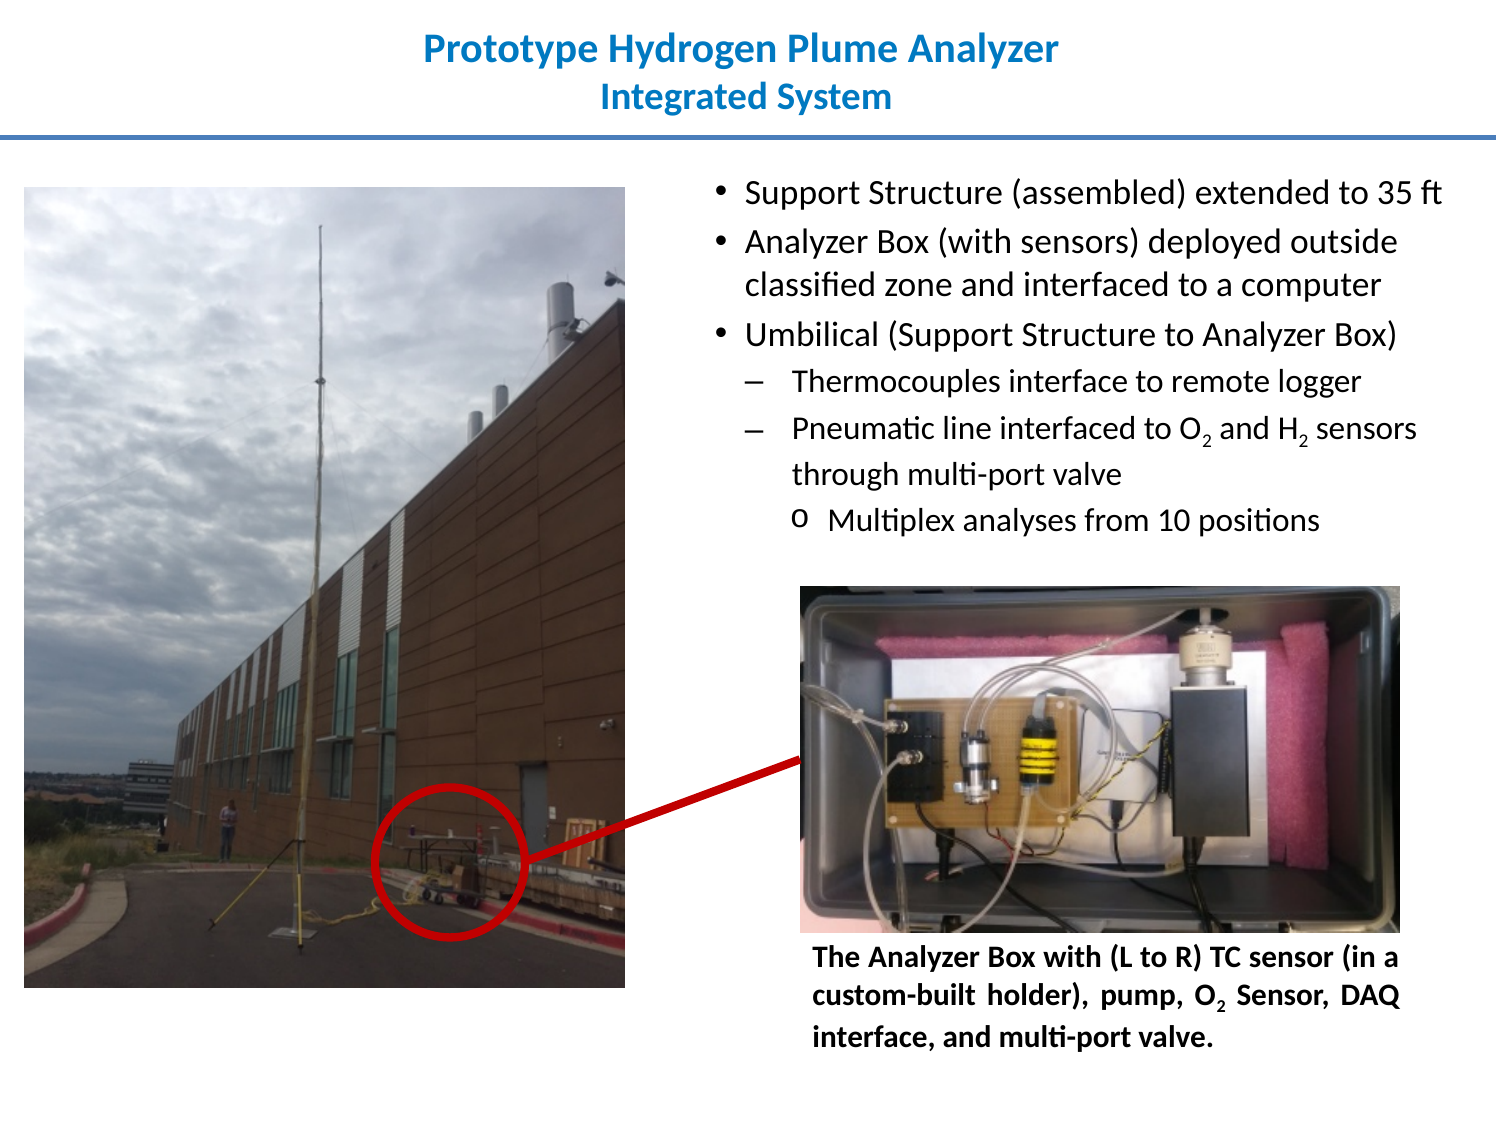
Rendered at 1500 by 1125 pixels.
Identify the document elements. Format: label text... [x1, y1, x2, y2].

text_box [524, 759, 801, 862]
text_box The Analyzer Box with (L to R) TC sensor (in a custom-built holder), pump, O2 Sensor, DAQ interface, and multi-port valve. [812, 939, 1400, 1054]
picture [24, 187, 626, 988]
picture [799, 586, 1401, 933]
title Prototype Hydrogen Plume Analyzer Integrated System [71, 12, 1422, 125]
list Support Structure (assembled) extended to 35 ft Analyzer Box (with sensors) deployed outside classified zone and interfaced to a computer Umbilical (Support Structure to Analyzer Box) Thermocouples interface to remote logger Pneumatic line interfaced to O2 and H2 sensors through multi-port valve Multiplex analyses from 10 positions [699, 161, 1475, 788]
